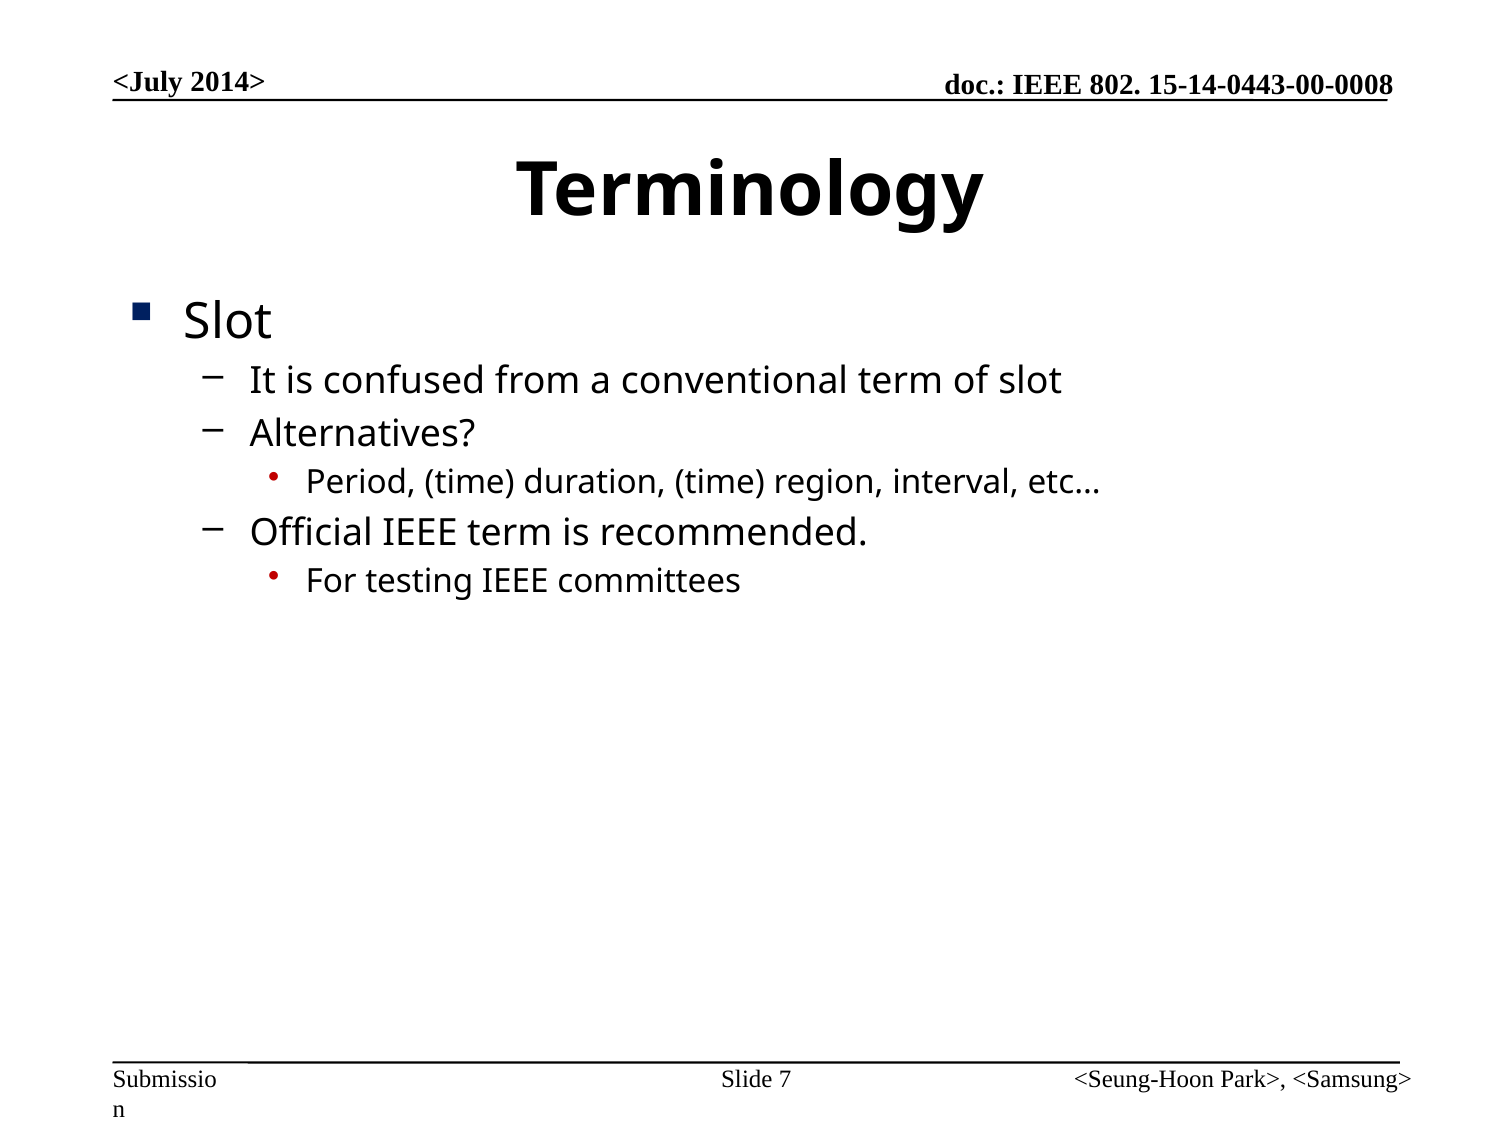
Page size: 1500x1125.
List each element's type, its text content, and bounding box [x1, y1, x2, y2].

list Slot It is confused from a conventional term of slot Alternatives? Period, (time) duration, (time) region, interval, etc… Official IEEE term is recommended. For testing IEEE committees [112, 280, 1388, 1001]
footer <Seung-Hoon Park>, <Samsung> [855, 1061, 1413, 1093]
slide_number Slide 7 [712, 1061, 800, 1093]
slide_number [112, 61, 376, 98]
title Terminology [112, 112, 1388, 259]
